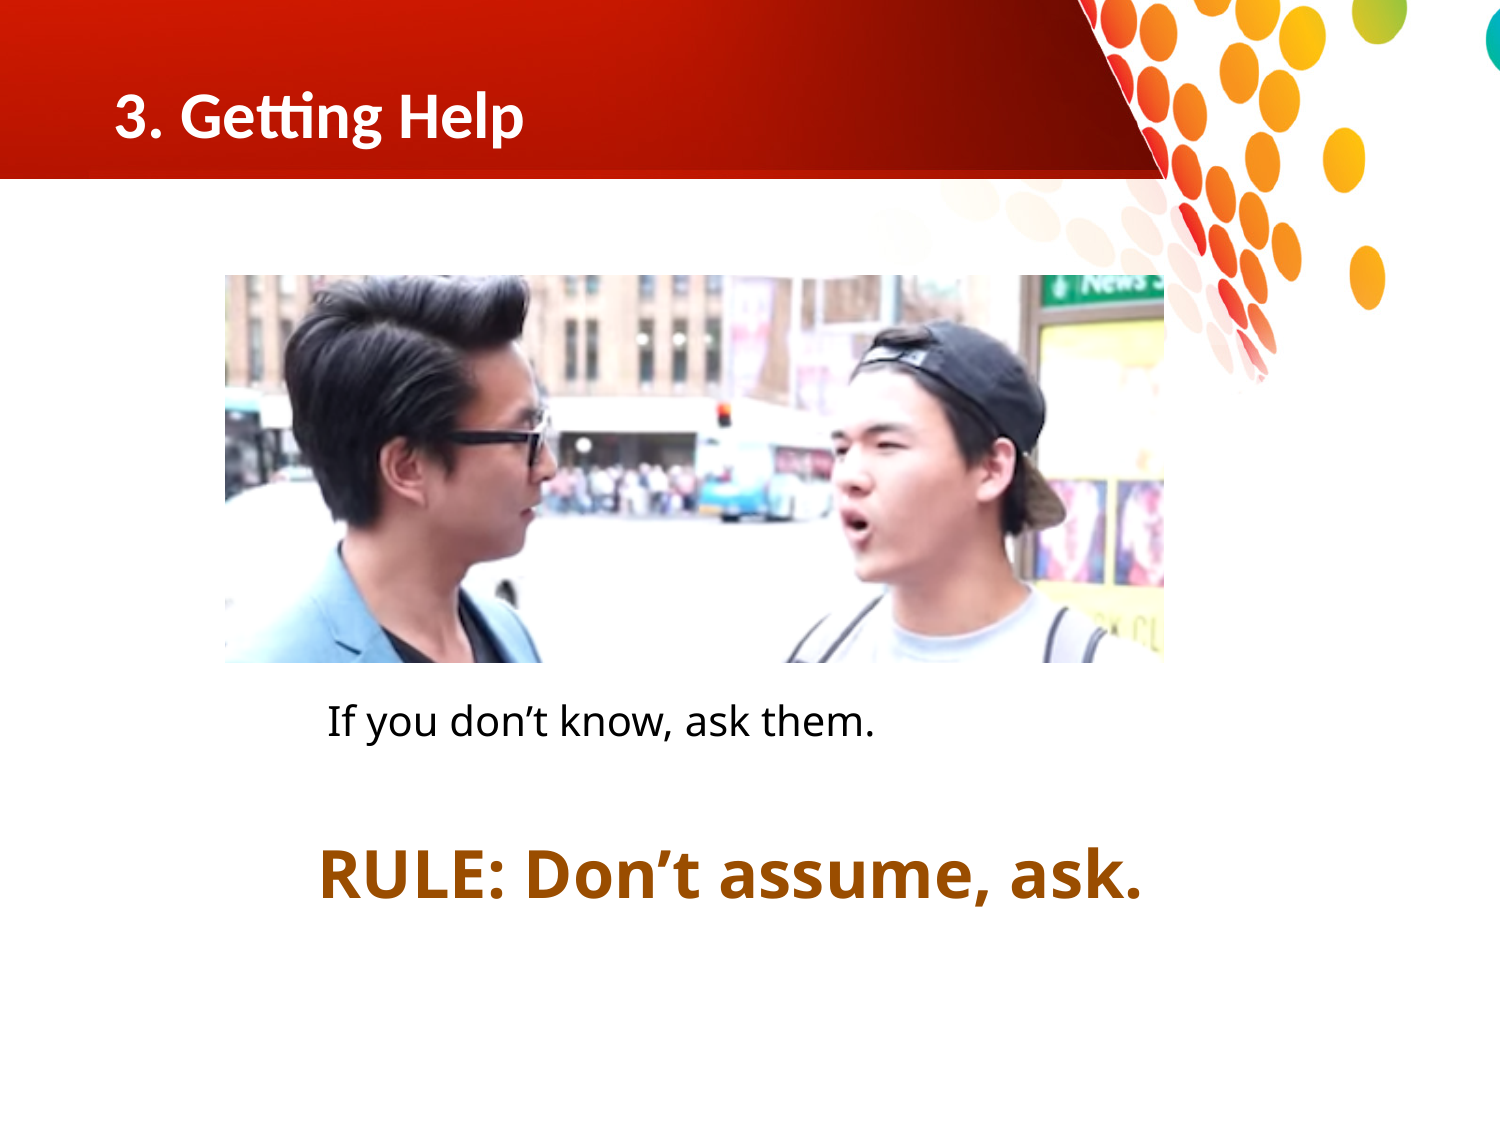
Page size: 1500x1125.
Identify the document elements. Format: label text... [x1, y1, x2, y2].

text_box If you don’t know, ask them. [312, 687, 1188, 753]
title 3. Getting Help [98, 61, 1427, 162]
text_box RULE: Don’t assume, ask. [75, 824, 1388, 1010]
picture [0, 0, 1500, 1125]
